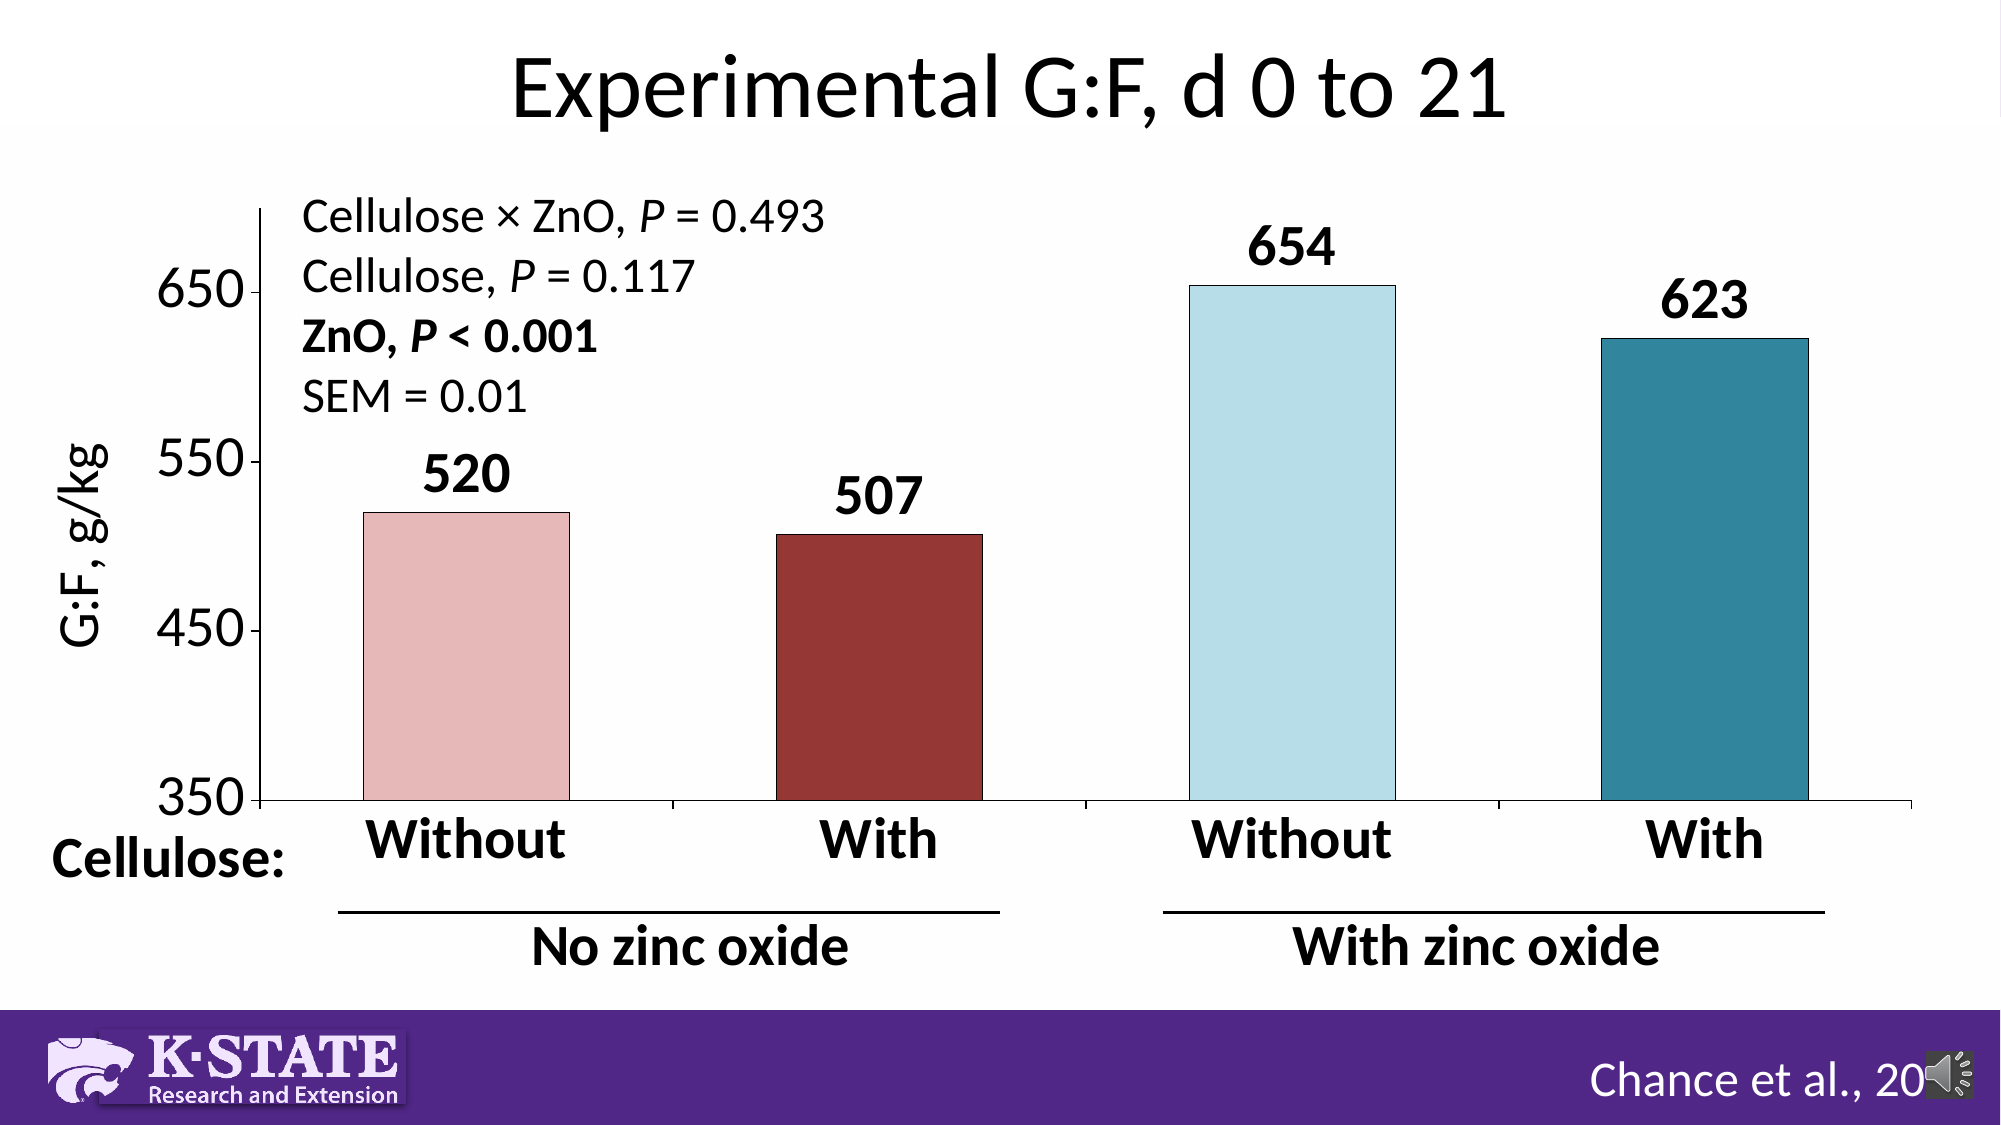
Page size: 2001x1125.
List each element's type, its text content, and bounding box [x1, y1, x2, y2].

chart [37, 174, 1913, 1001]
title Experimental G:F, d 0 to 21 [384, 9, 1616, 154]
picture [0, 125, 2001, 1125]
text_box Chance et al., 2021 [1575, 1039, 1998, 1115]
